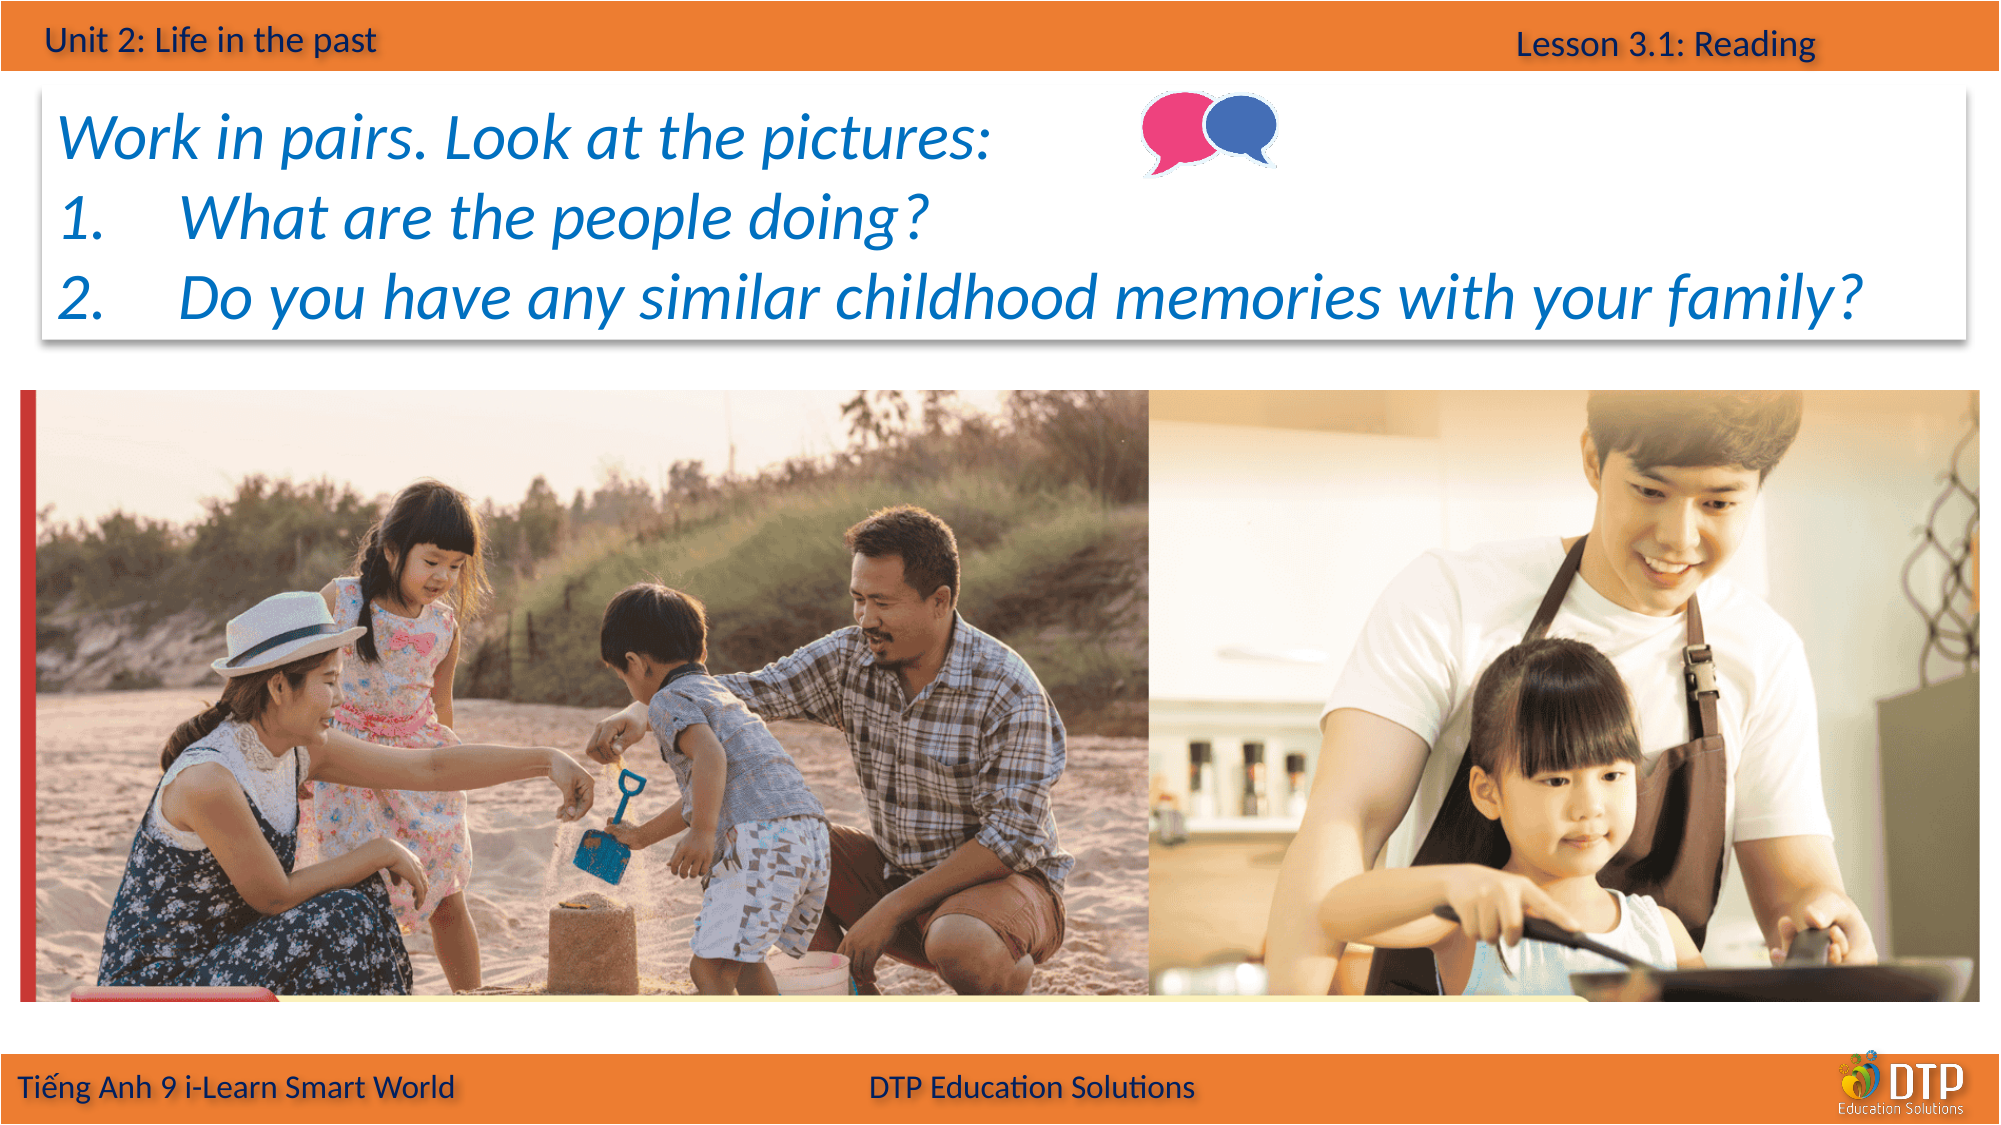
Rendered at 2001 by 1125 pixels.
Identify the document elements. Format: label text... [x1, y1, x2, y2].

picture [20, 390, 1980, 1002]
picture [1839, 1050, 1963, 1114]
text_box Work in pairs. Look at the pictures: What are the people doing? Do you have any similar childhood memories with your family? [42, 85, 1967, 340]
picture [1139, 89, 1279, 179]
